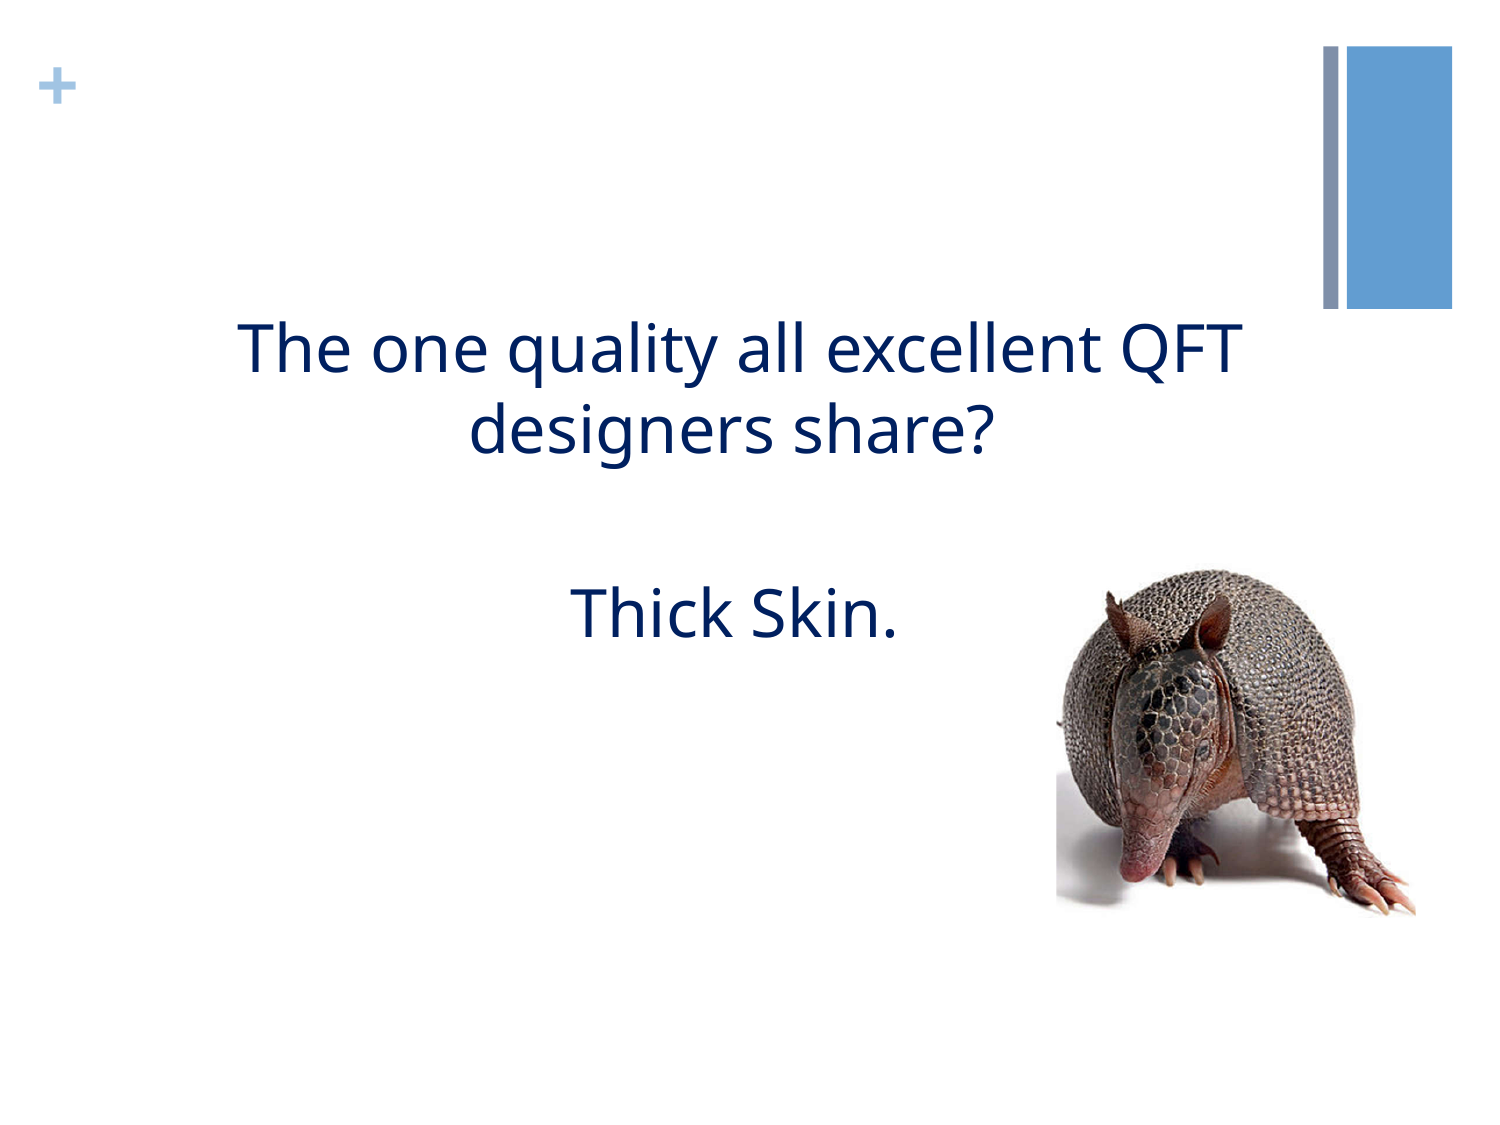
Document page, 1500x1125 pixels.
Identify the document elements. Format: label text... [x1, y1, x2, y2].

title The one quality all excellent QFT designers share? [94, 298, 1388, 506]
picture [1055, 562, 1417, 919]
text_box Thick Skin. [556, 563, 1037, 659]
